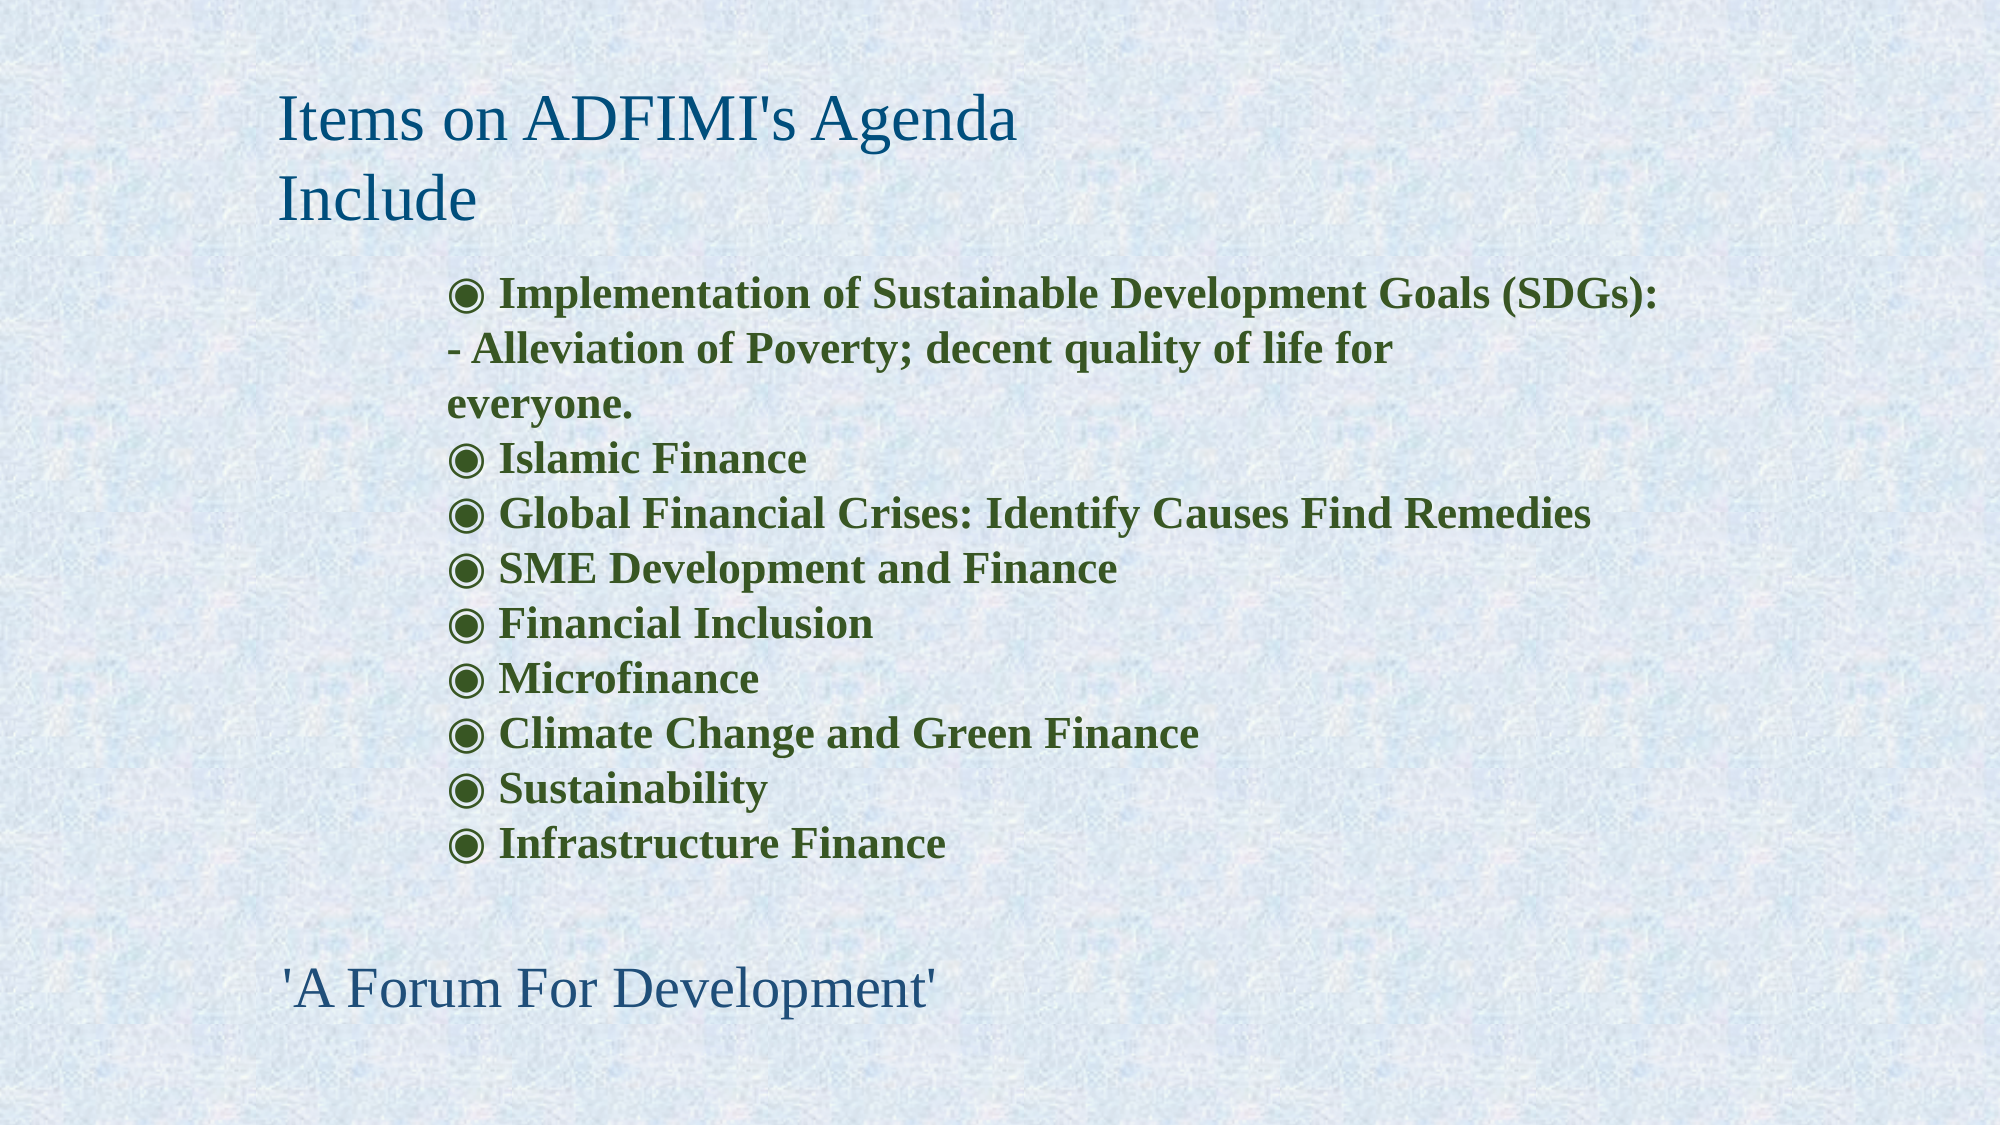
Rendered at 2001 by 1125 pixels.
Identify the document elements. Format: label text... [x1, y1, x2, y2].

text_box 'A Forum For Development' [268, 942, 979, 1027]
text_box Items on ADFIMI's Agenda Include [262, 66, 1542, 242]
text_box ◉ Implementation of Sustainable Development Goals (SDGs): - Alleviation of Poverty; decent quality of life for everyone. ◉ Islamic Finance ◉ Global Financial Crises: Identify Causes Find Remedies ◉ SME Development and Finance ◉ Financial Inclusion ◉ Microfinance ◉ Climate Change and Green Finance ◉ Sustainability ◉ Infrastructure Finance [431, 255, 1788, 875]
